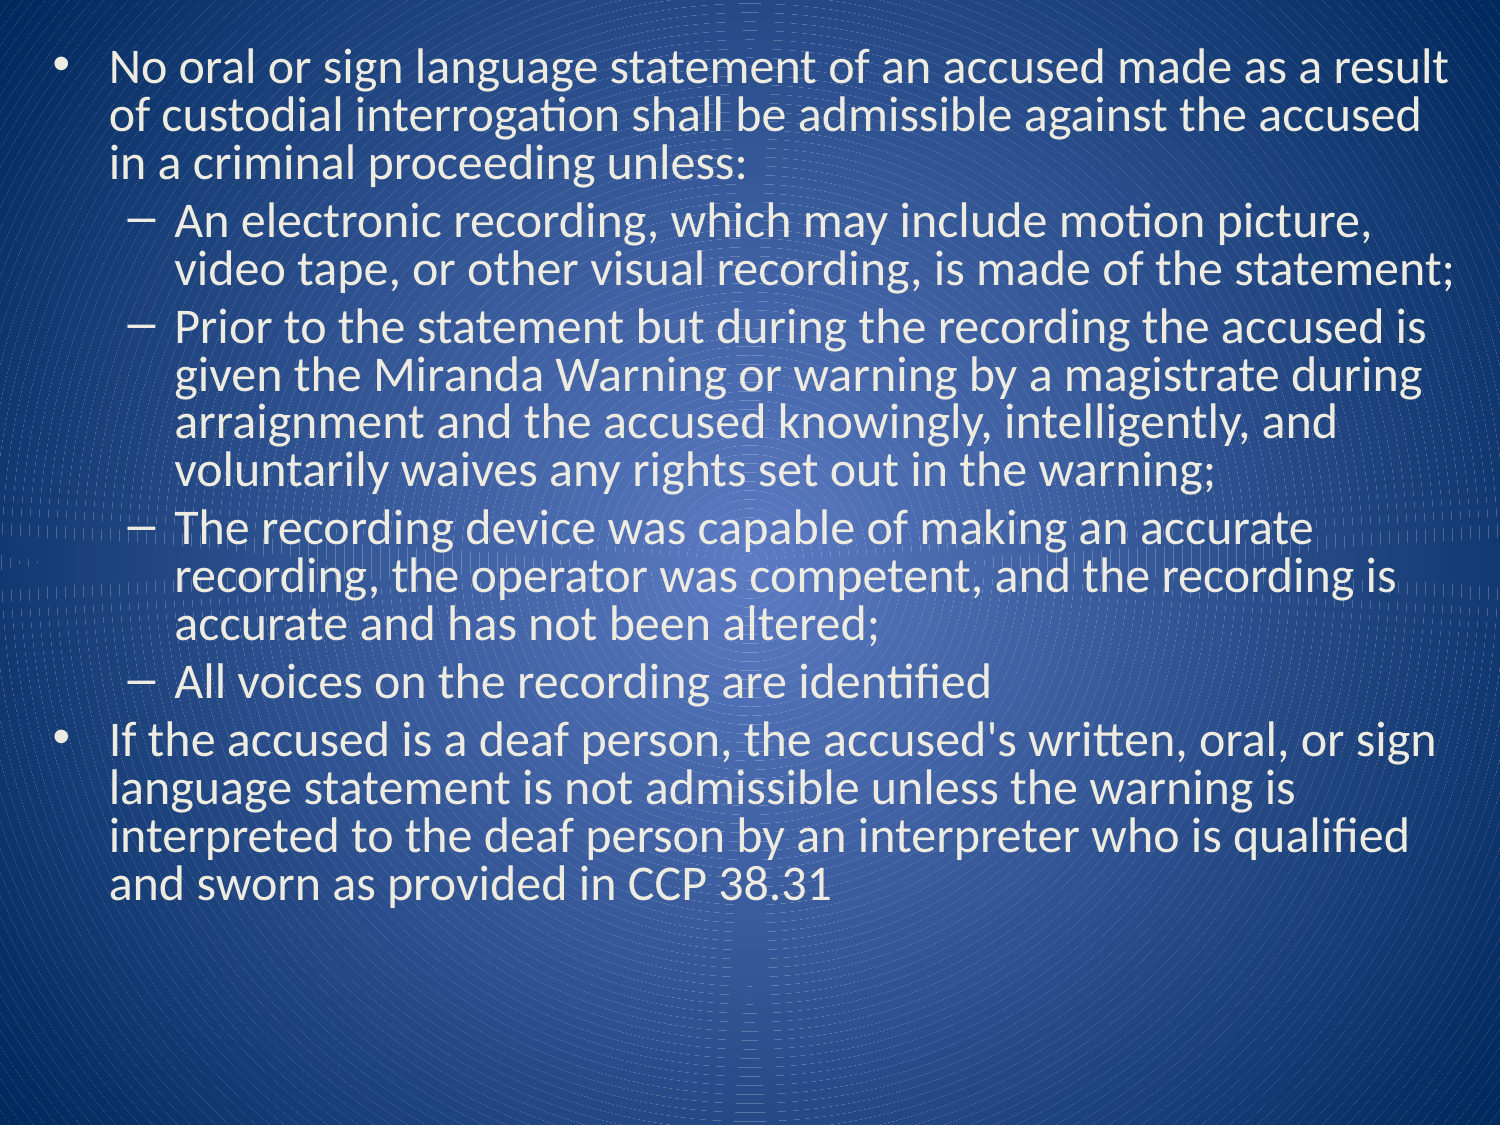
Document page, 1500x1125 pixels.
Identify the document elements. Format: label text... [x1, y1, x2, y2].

list No oral or sign language statement of an accused made as a result of custodial interrogation shall be admissible against the accused in a criminal proceeding unless: An electronic recording, which may include motion picture, video tape, or other visual recording, is made of the statement; Prior to the statement but during the recording the accused is given the Miranda Warning or warning by a magistrate during arraignment and the accused knowingly, intelligently, and voluntarily waives any rights set out in the warning; The recording device was capable of making an accurate recording, the operator was competent, and the recording is accurate and has not been altered; All voices on the recording are identified If the accused is a deaf person, the accused's written, oral, or sign language statement is not admissible unless the warning is interpreted to the deaf person by an interpreter who is qualified and sworn as provided in CCP 38.31 [37, 37, 1475, 1005]
